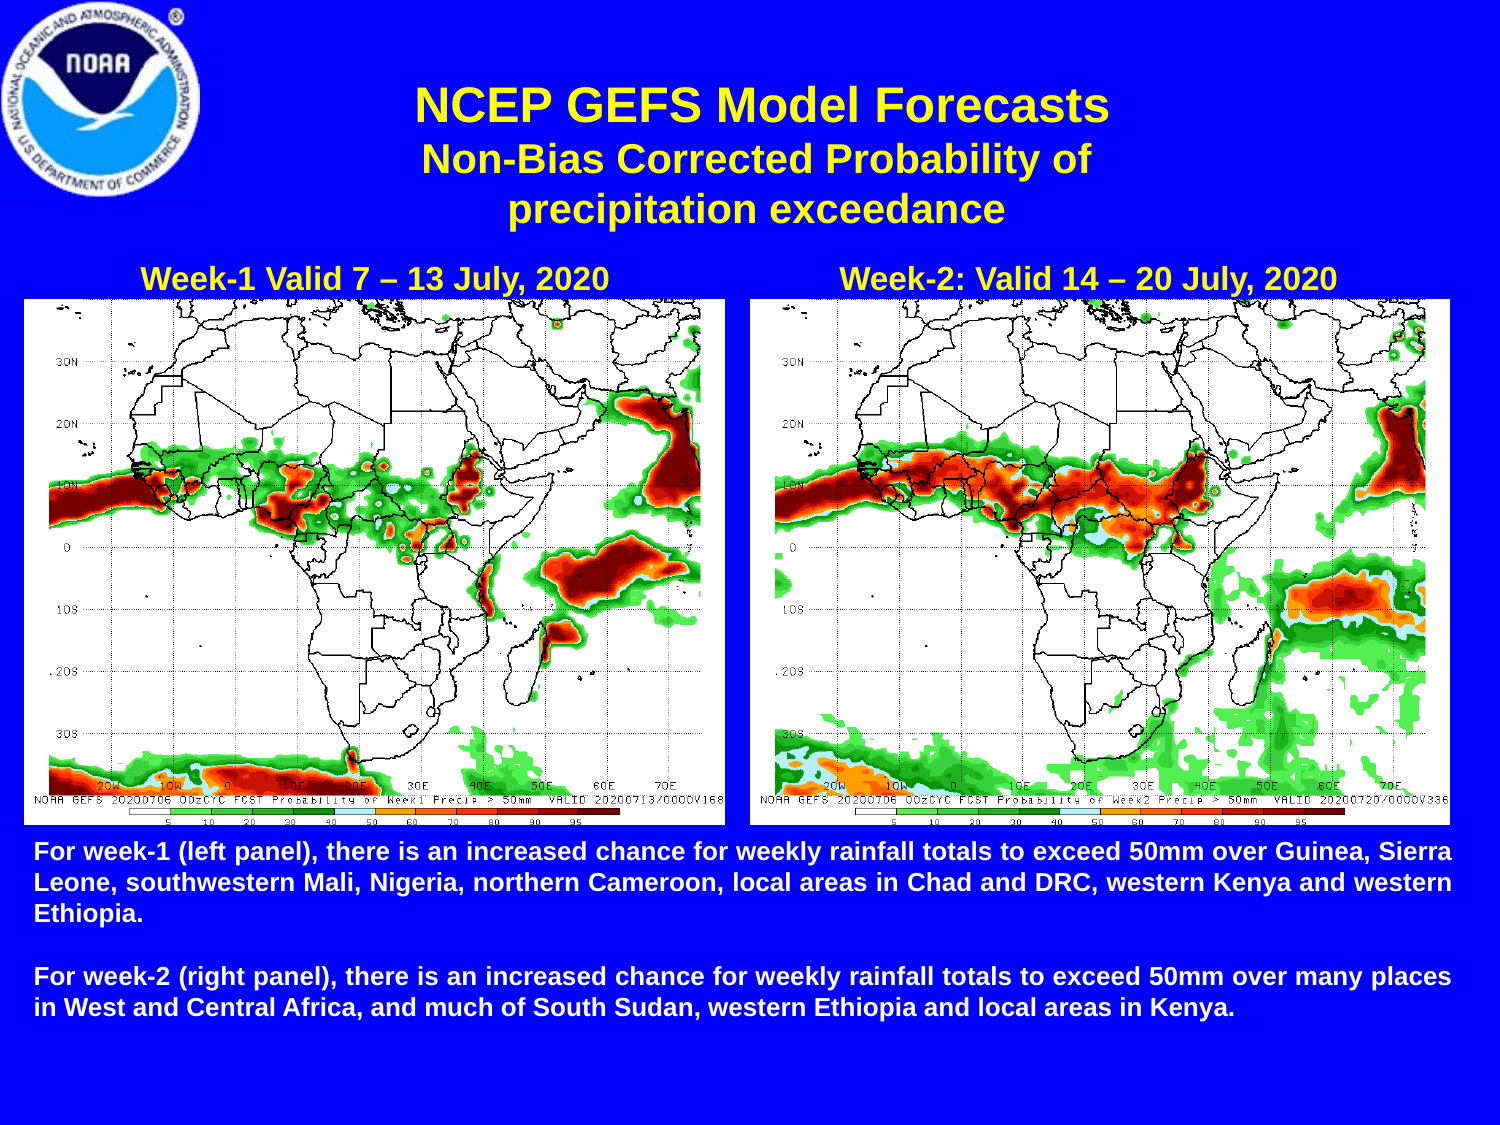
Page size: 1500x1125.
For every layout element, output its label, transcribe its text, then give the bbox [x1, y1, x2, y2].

text_box For week-1 (left panel), there is an increased chance for weekly rainfall totals to exceed 50mm over Guinea, Sierra Leone, southwestern Mali, Nigeria, northern Cameroon, local areas in Chad and DRC, western Kenya and western Ethiopia. For week-2 (right panel), there is an increased chance for weekly rainfall totals to exceed 50mm over many places in West and Central Africa, and much of South Sudan, western Ethiopia and local areas in Kenya. [18, 827, 1469, 1061]
text_box Week-2: Valid 14 – 20 July, 2020 [824, 249, 1354, 298]
picture [749, 299, 1451, 826]
text_box NCEP GEFS Model Forecasts Non-Bias Corrected Probability of precipitation exceedance [112, 29, 1413, 275]
picture [24, 299, 726, 826]
text_box Week-1 Valid 7 – 13 July, 2020 [125, 249, 626, 298]
picture [0, 0, 200, 200]
